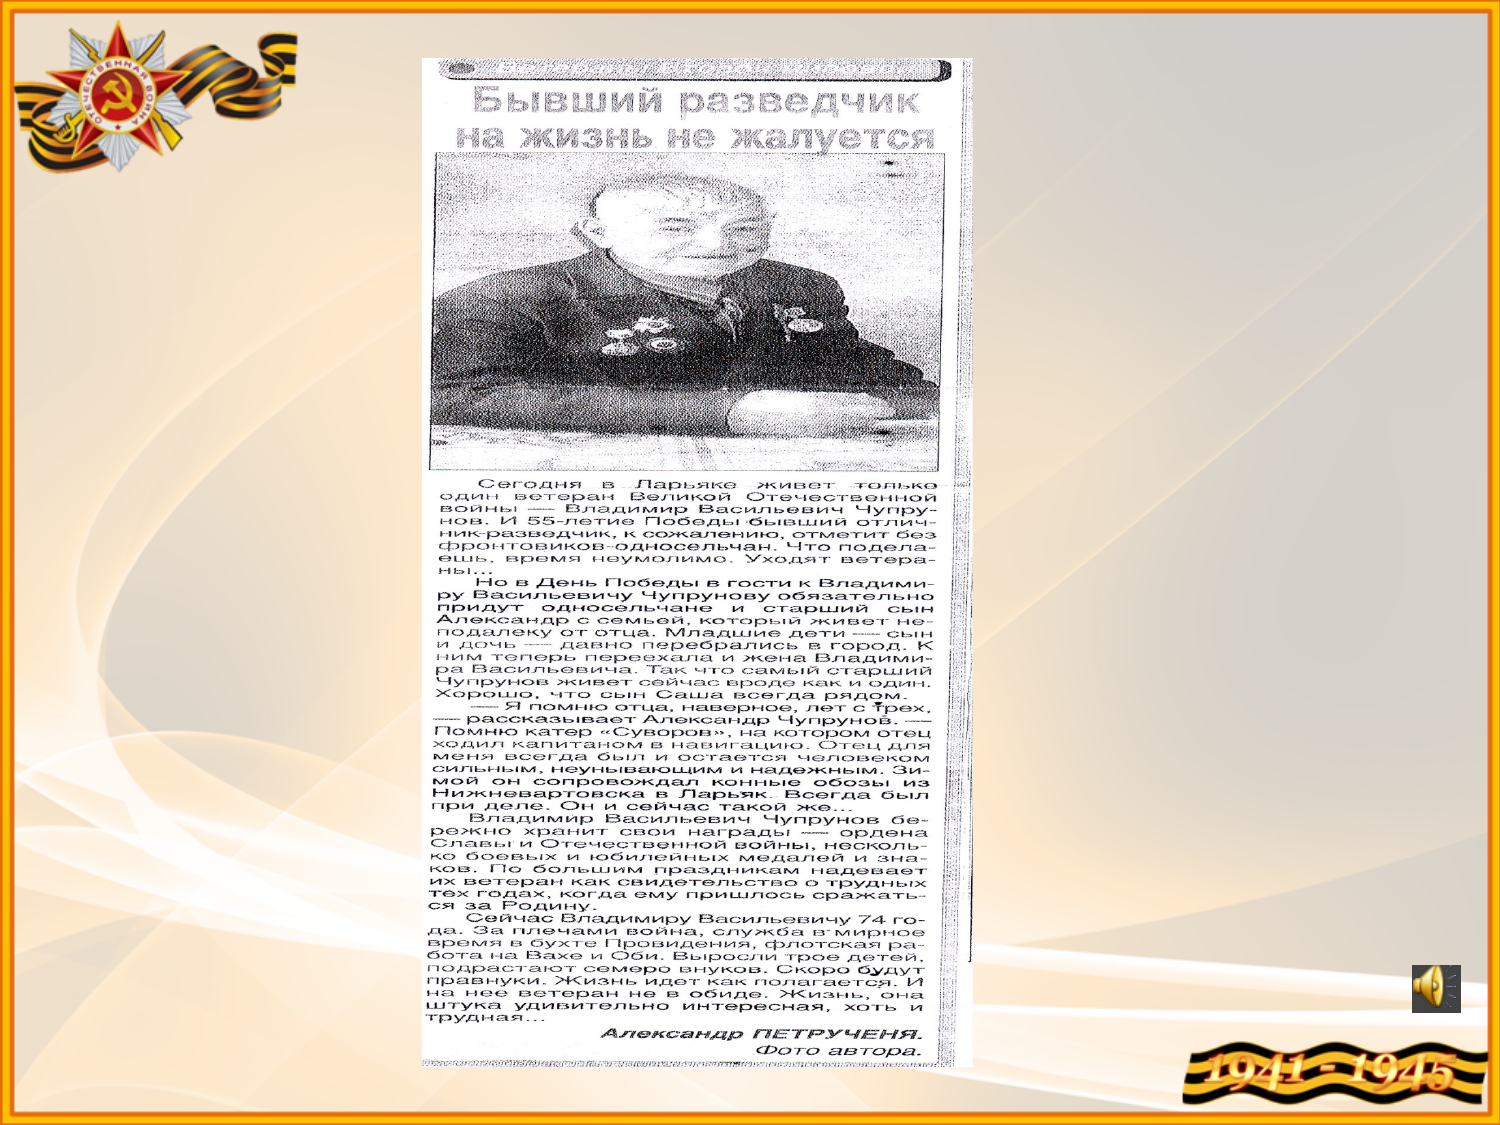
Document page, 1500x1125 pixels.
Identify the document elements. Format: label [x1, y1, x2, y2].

list [421, 58, 973, 1067]
picture [0, 0, 1500, 1125]
